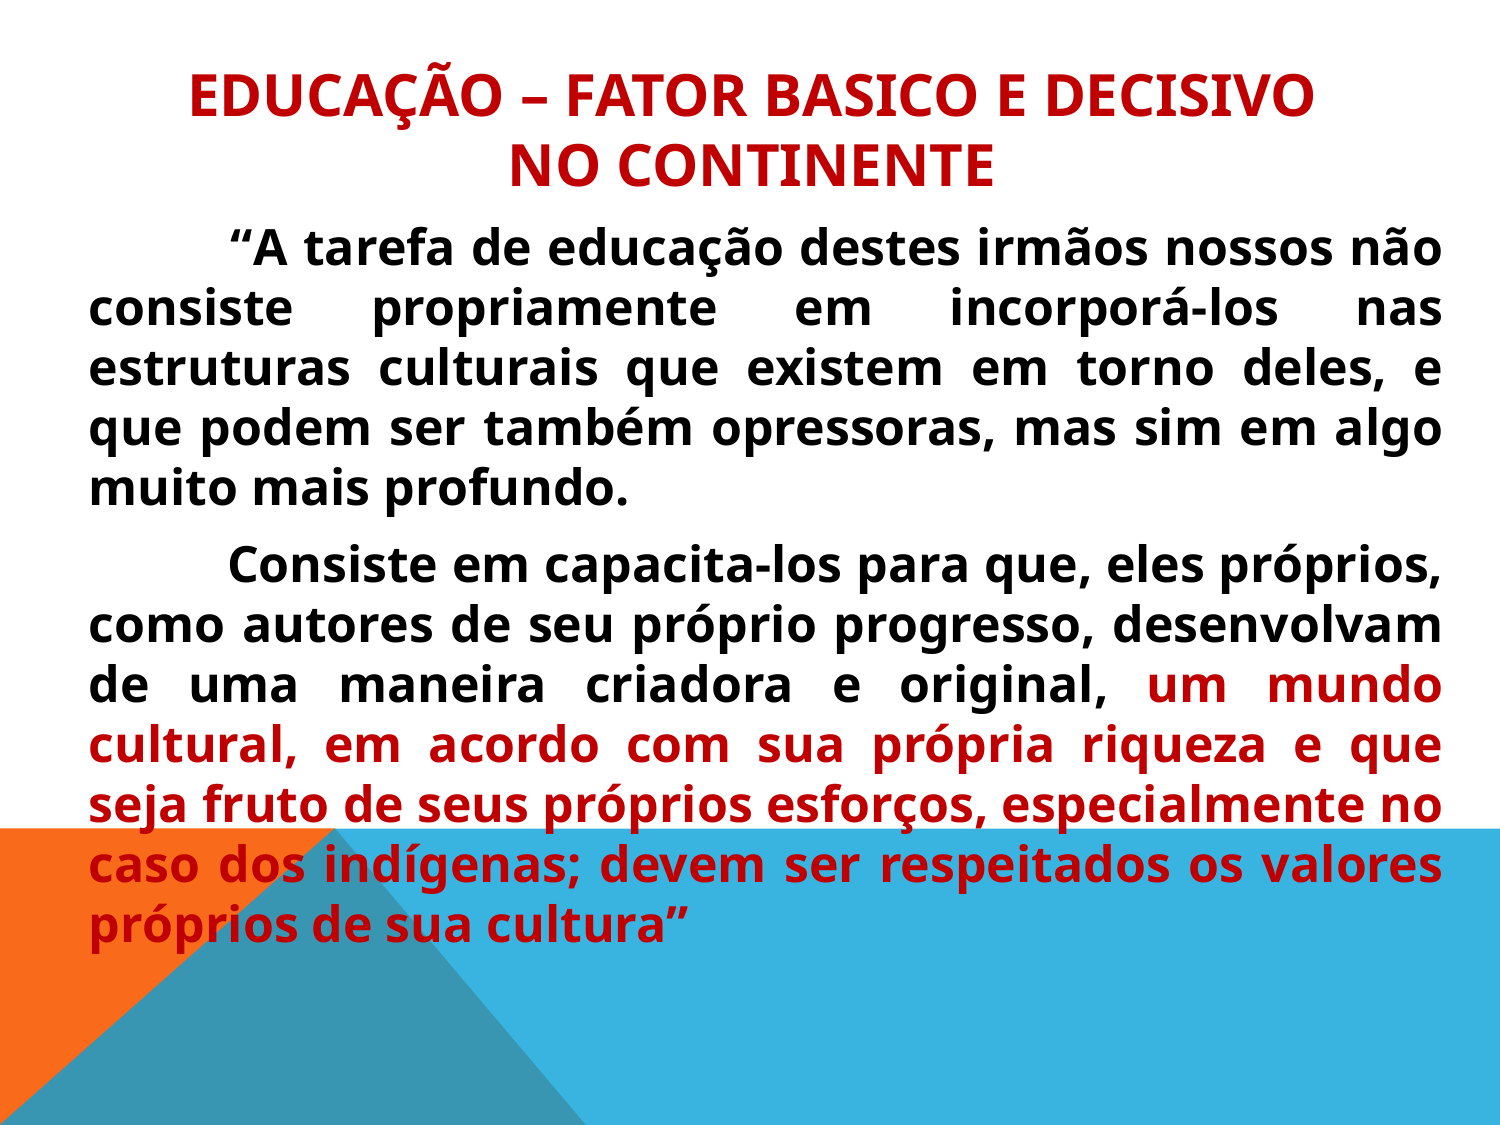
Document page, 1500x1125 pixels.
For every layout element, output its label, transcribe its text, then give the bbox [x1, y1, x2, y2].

list “A tarefa de educação destes irmãos nossos não con­siste propriamente em incorporá-los nas estruturas cultu­rais que existem em torno deles, e que podem ser também opressoras, mas sim em algo muito mais profundo. Consis­te em capacita-los para que, eles próprios, como autores de seu próprio progresso, desenvolvam de uma maneira cria­dora e original, um mundo cultural, em acordo com sua própria riqueza e que seja fruto de seus próprios esforços, especialmente no caso dos indígenas; devem ser respeitados os valores próprios de sua cultura” [17, 208, 1459, 846]
title EDUCAÇÃO – FATOR BASICO E DECISIVO NO CONTINENTE [135, 60, 1369, 197]
